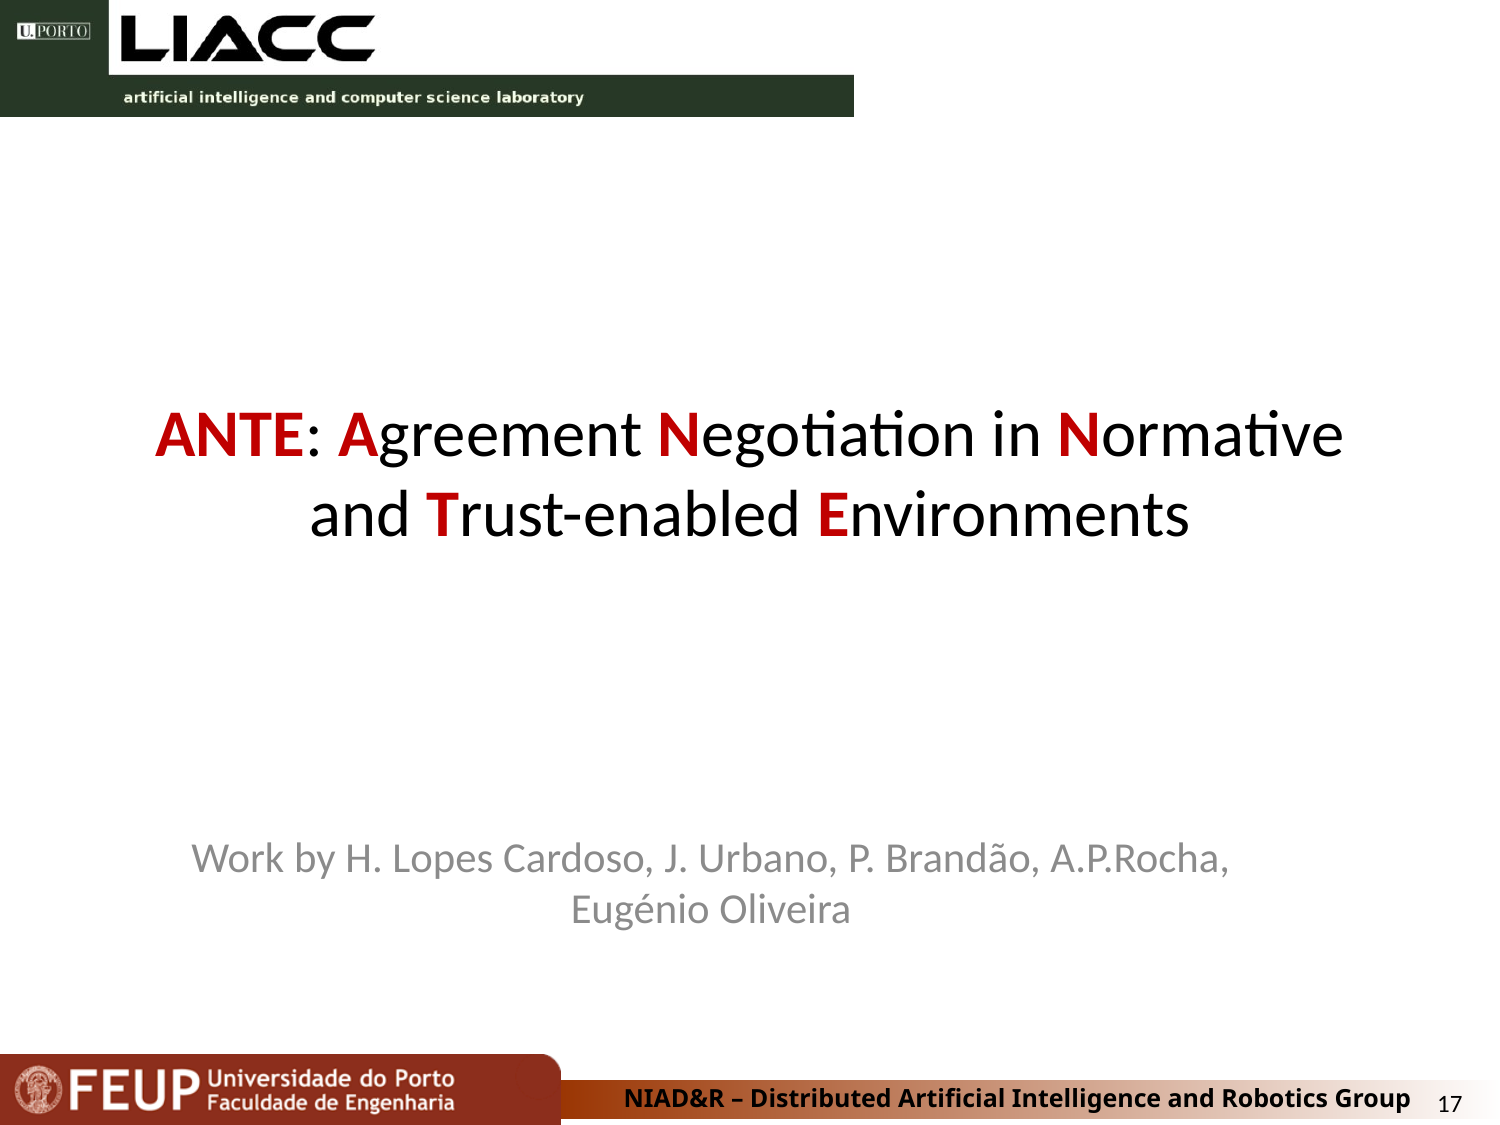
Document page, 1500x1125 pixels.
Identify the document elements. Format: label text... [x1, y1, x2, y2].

picture [0, 1054, 561, 1125]
subtitle Work by H. Lopes Cardoso, J. Urbano, P. Brandão, A.P.Rocha, Eugénio Oliveira [123, 822, 1299, 941]
title ANTE: Agreement Negotiation in Normative and Trust-enabled Environments [112, 349, 1388, 591]
picture [0, 0, 854, 117]
